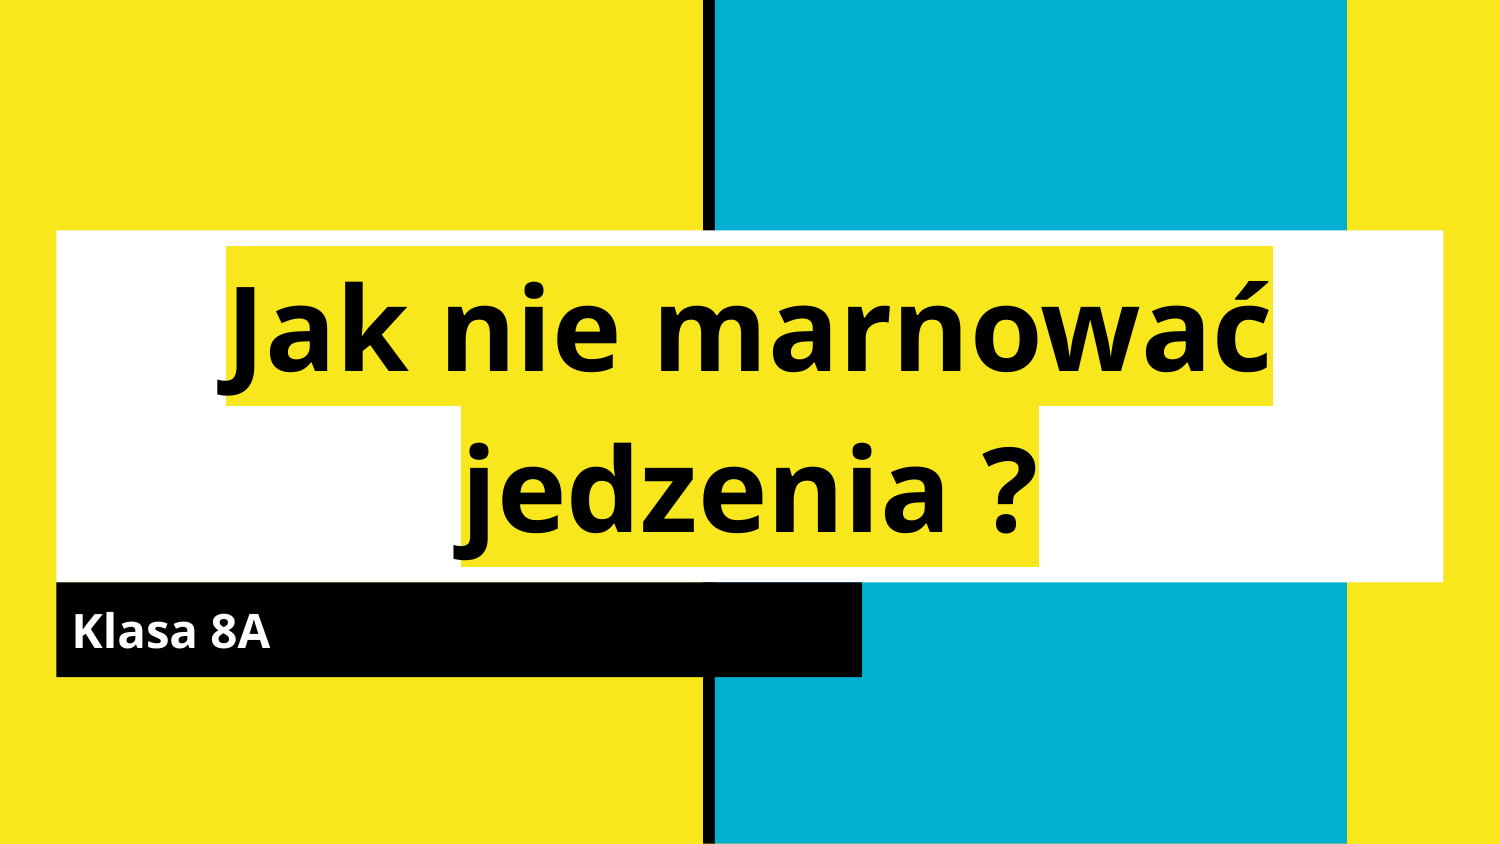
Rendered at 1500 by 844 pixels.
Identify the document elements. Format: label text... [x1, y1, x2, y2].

title Jak nie marnować jedzenia ? [56, 230, 1444, 583]
subtitle Klasa 8A [56, 582, 862, 678]
